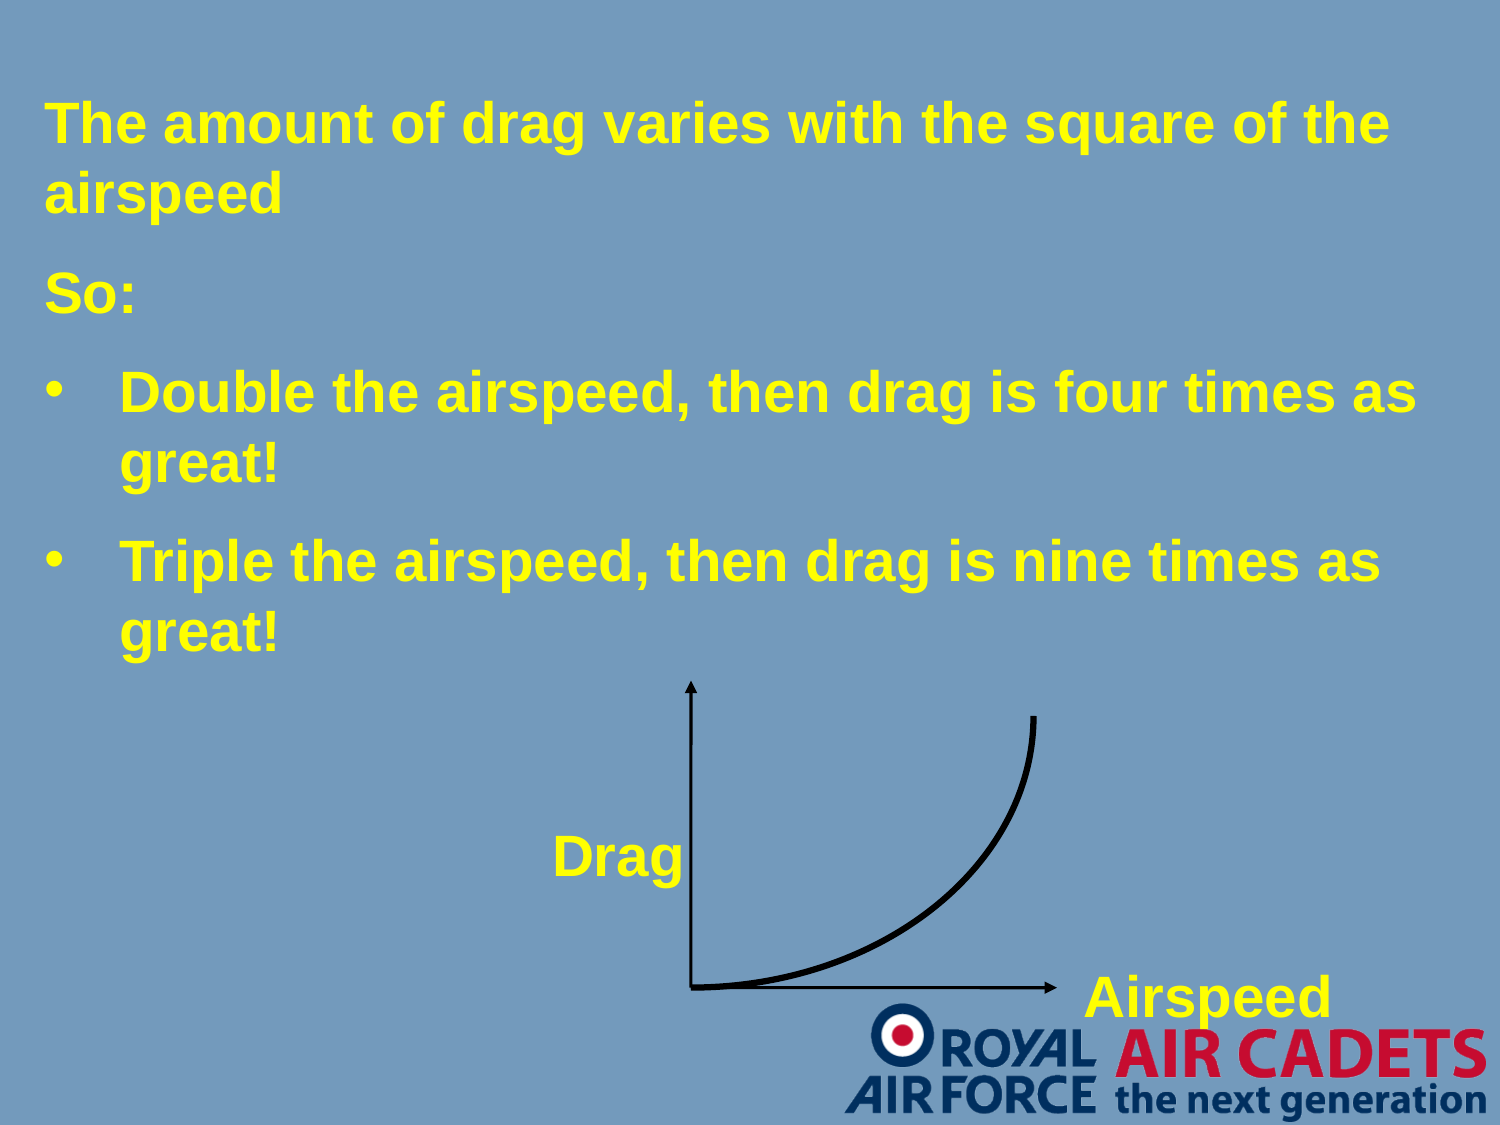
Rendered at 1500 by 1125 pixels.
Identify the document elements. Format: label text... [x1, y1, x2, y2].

text_box [714, 981, 1057, 994]
text_box [690, 715, 1034, 988]
text_box Drag [537, 810, 727, 896]
text_box [684, 680, 698, 715]
text_box The amount of drag varies with the square of the airspeed So: Double the airspeed, then drag is four times as great! Triple the airspeed, then drag is nine times as great! [29, 78, 1477, 671]
text_box Airspeed [1068, 952, 1388, 1037]
picture [844, 1003, 1486, 1122]
